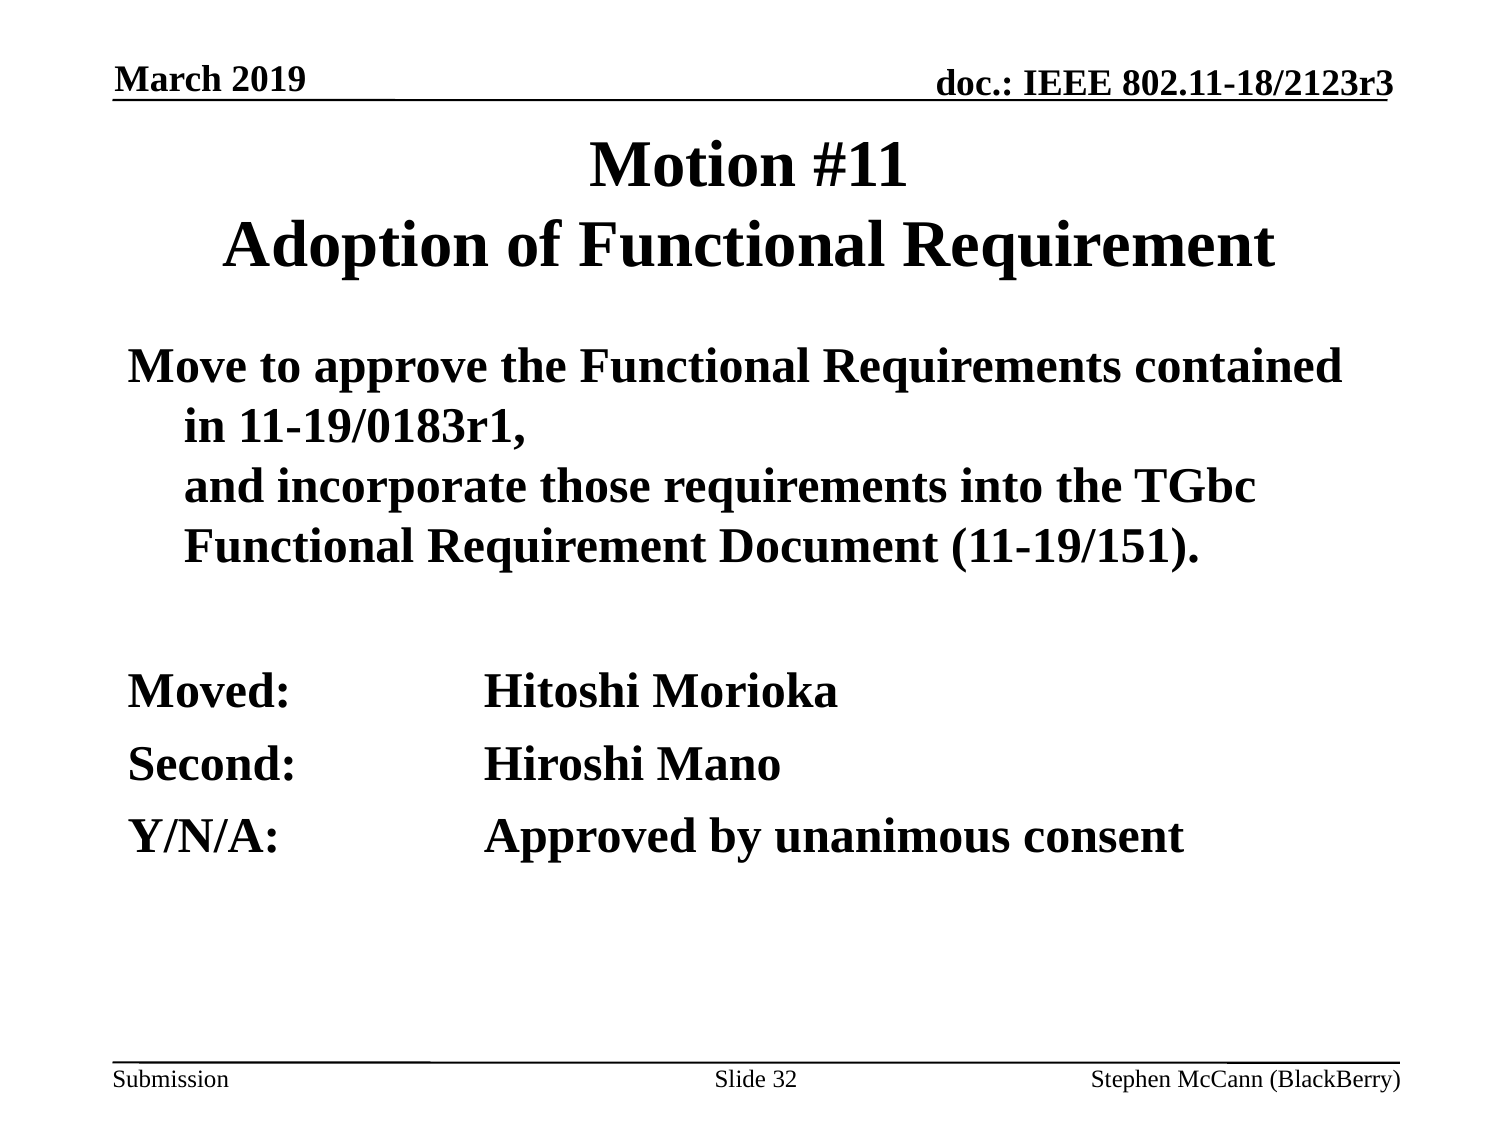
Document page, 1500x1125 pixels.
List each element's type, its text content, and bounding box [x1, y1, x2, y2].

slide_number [114, 54, 423, 100]
title Motion #11 Adoption of Functional Requirement [112, 112, 1388, 288]
slide_number Slide 32 [712, 1061, 800, 1123]
list Move to approve the Functional Requirements contained in 11-19/0183r1, and incorporate those requirements into the TGbc Functional Requirement Document (11-19/151). Moved: Hitoshi Morioka Second: Hiroshi Mano Y/N/A: Approved by unanimous consent [112, 324, 1388, 1000]
footer Stephen McCann (BlackBerry) [878, 1061, 1402, 1093]
